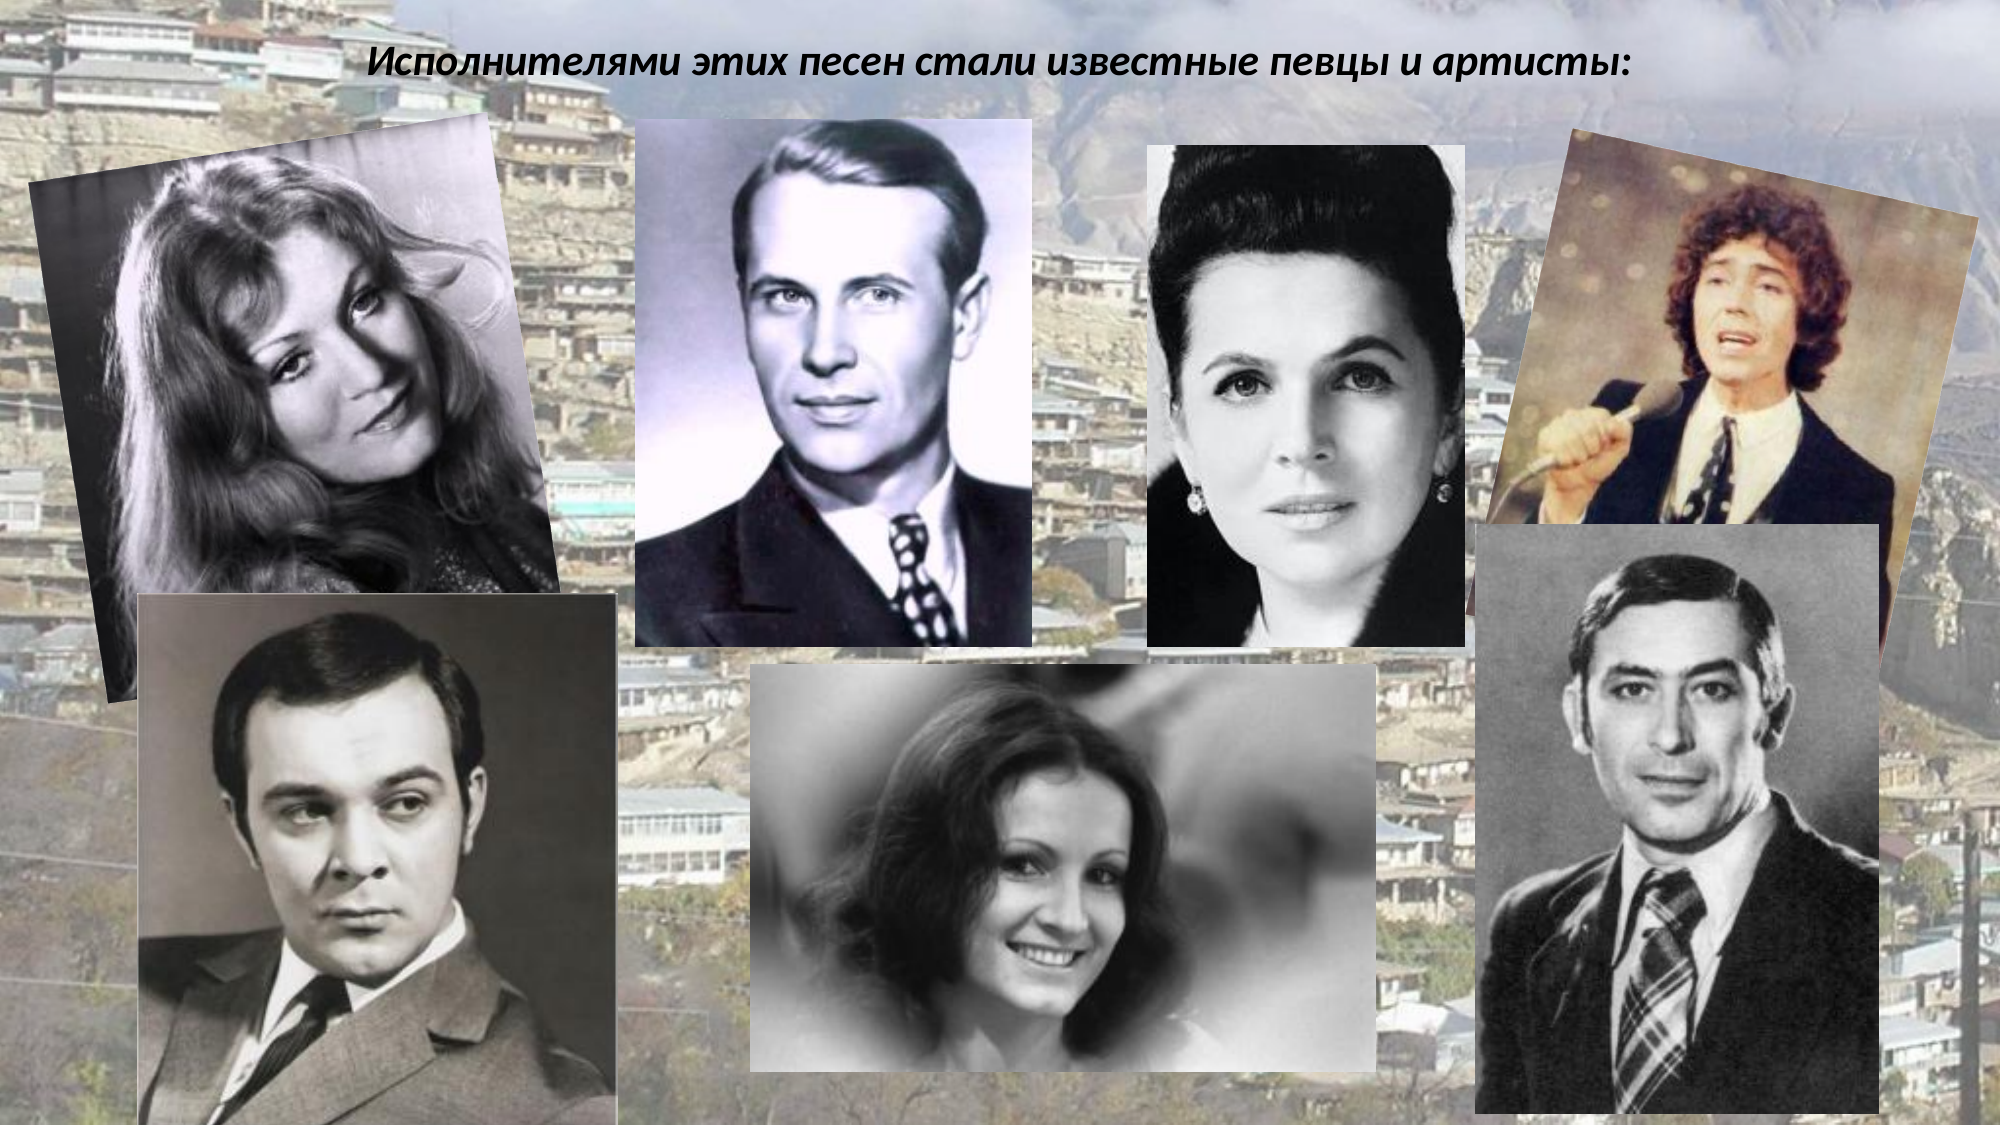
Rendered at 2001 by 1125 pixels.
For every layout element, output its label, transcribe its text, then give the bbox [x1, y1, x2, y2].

picture [635, 119, 1032, 647]
picture [1147, 145, 1465, 647]
picture [750, 664, 1376, 1072]
title Исполнителями этих песен стали известные певцы и артисты: [137, 30, 1863, 146]
picture [1466, 129, 1978, 1114]
picture [29, 113, 618, 1125]
